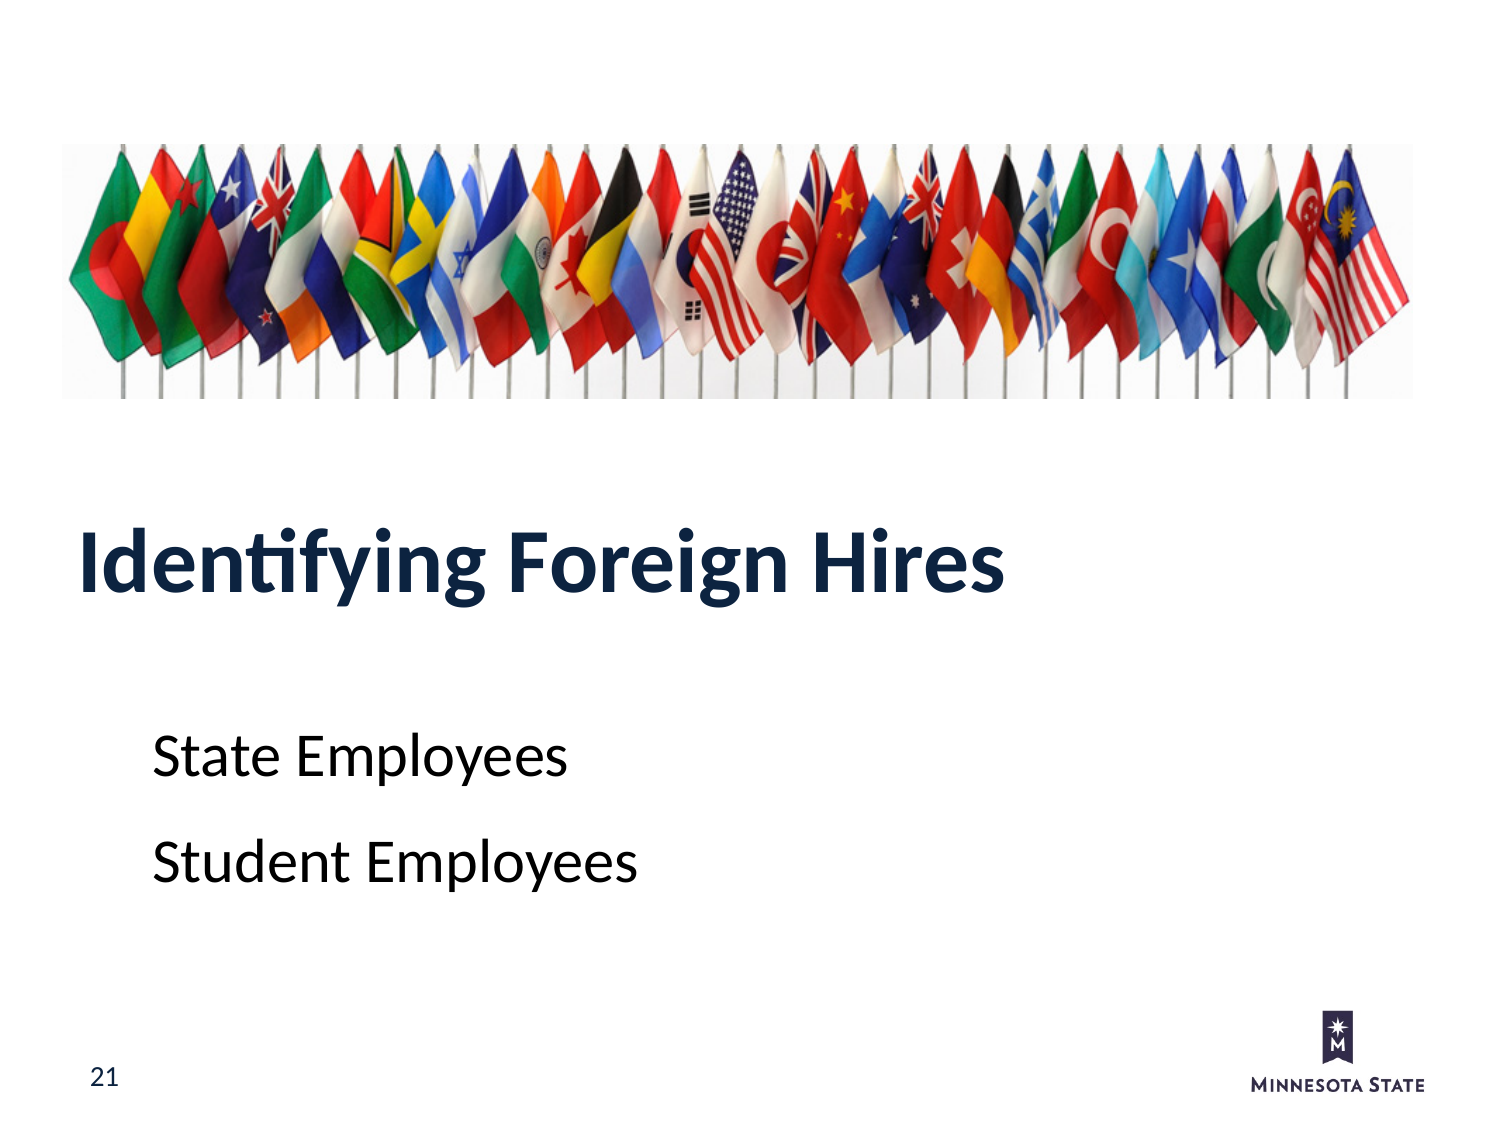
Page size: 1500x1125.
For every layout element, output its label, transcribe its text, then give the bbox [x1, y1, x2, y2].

text_box State Employees Student Employees [62, 706, 813, 903]
picture [1175, 999, 1500, 1110]
title Identifying Foreign Hires [62, 462, 1413, 650]
picture [62, 144, 1413, 400]
